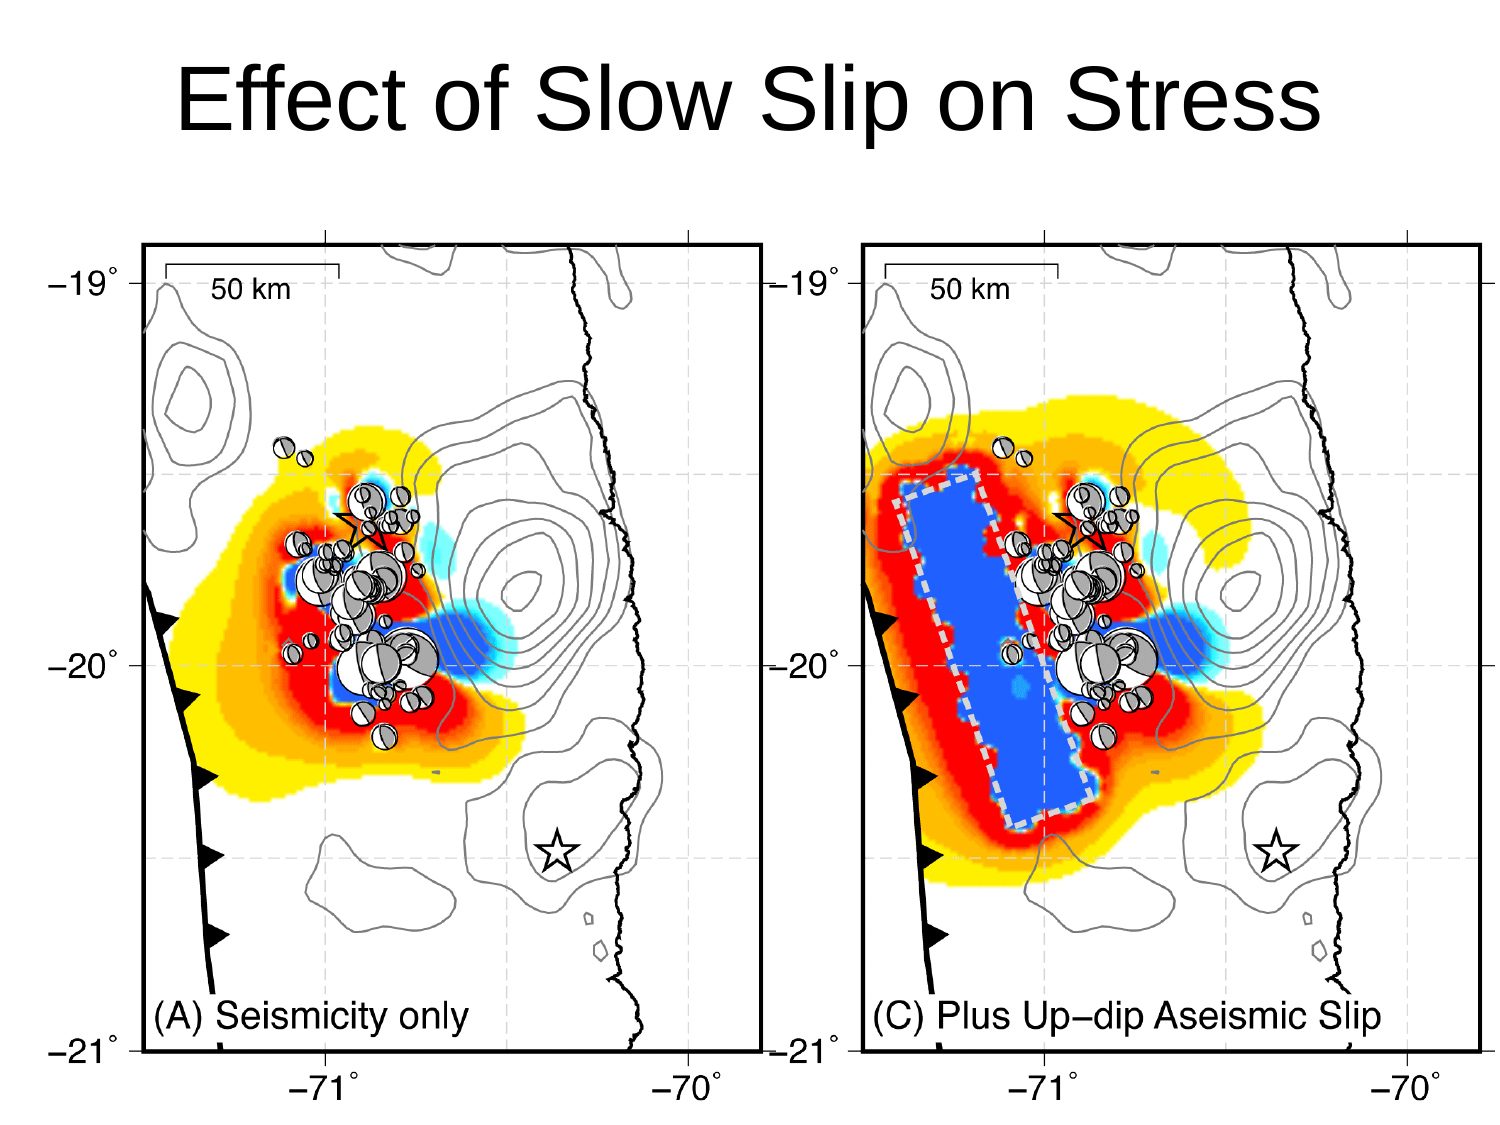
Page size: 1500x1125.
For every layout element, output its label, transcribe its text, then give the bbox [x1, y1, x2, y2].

picture [0, 224, 1500, 1125]
title Effect of Slow Slip on Stress [74, 0, 1426, 188]
